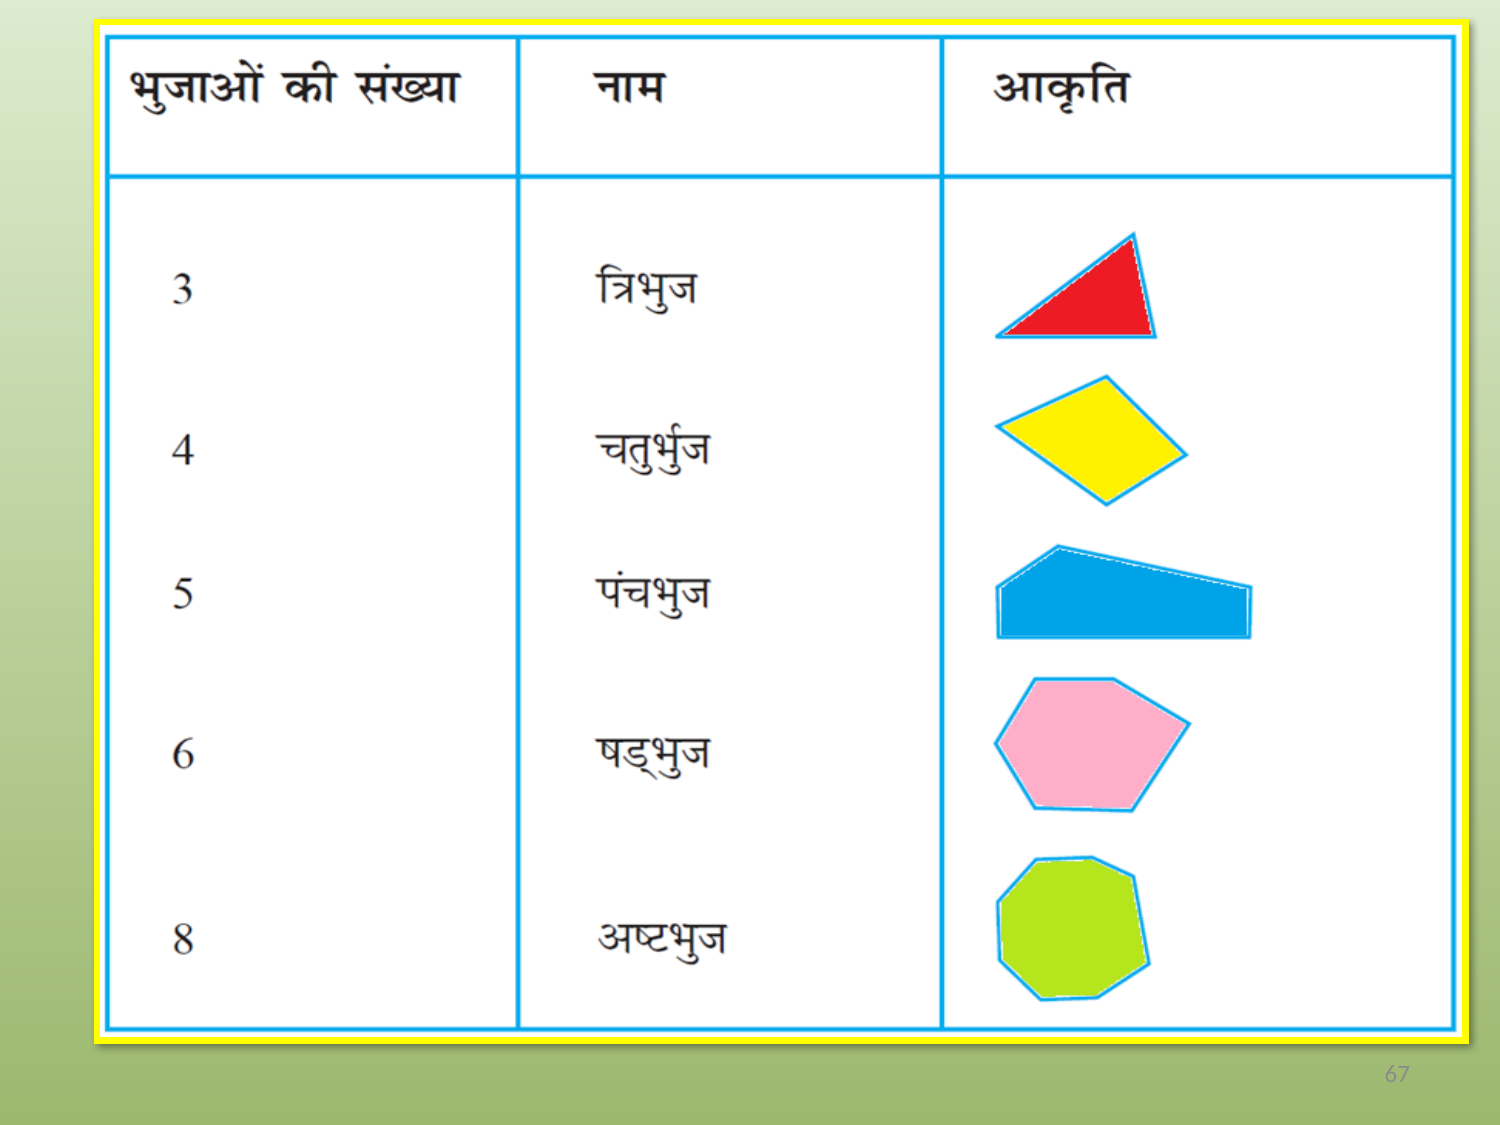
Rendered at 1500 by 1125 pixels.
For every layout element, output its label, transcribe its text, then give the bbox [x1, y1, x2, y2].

slide_number 67 [1074, 1053, 1425, 1103]
picture [87, 24, 1473, 1038]
